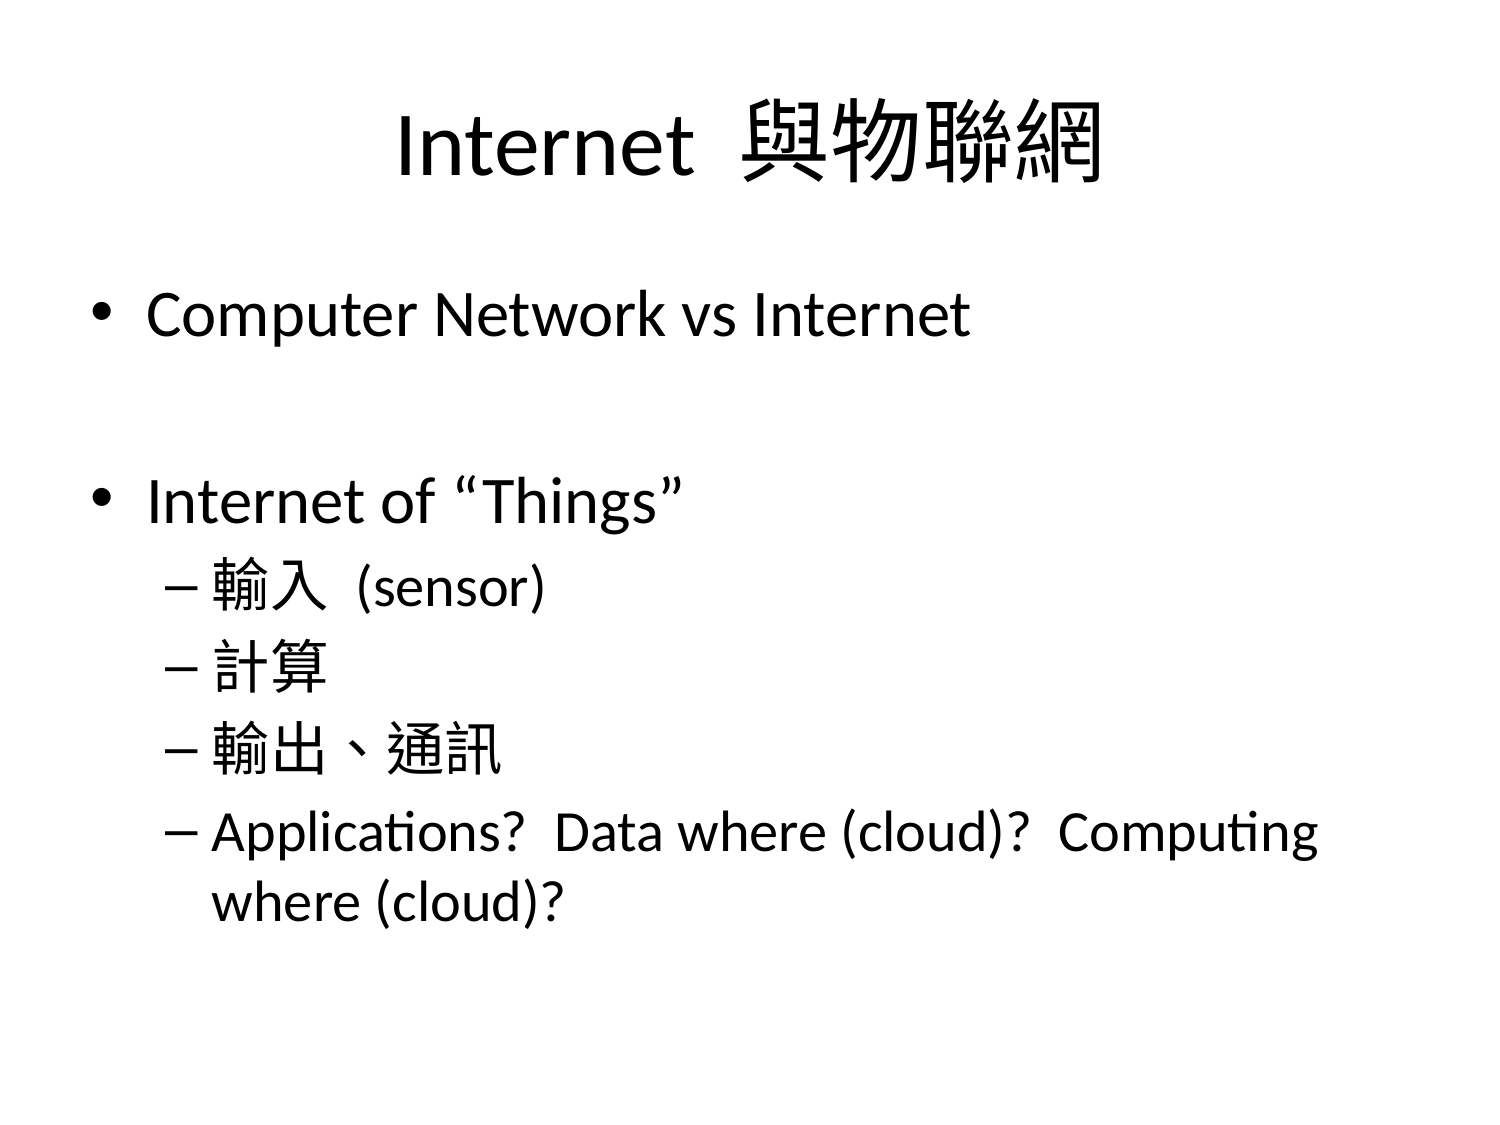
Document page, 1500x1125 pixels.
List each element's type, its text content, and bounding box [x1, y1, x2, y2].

title Internet 與物聯網 [75, 45, 1425, 233]
list Computer Network vs Internet Internet of “Things” 輸入 (sensor) 計算 輸出、通訊 Applications? Data where (cloud)? Computing where (cloud)? [75, 262, 1425, 1005]
